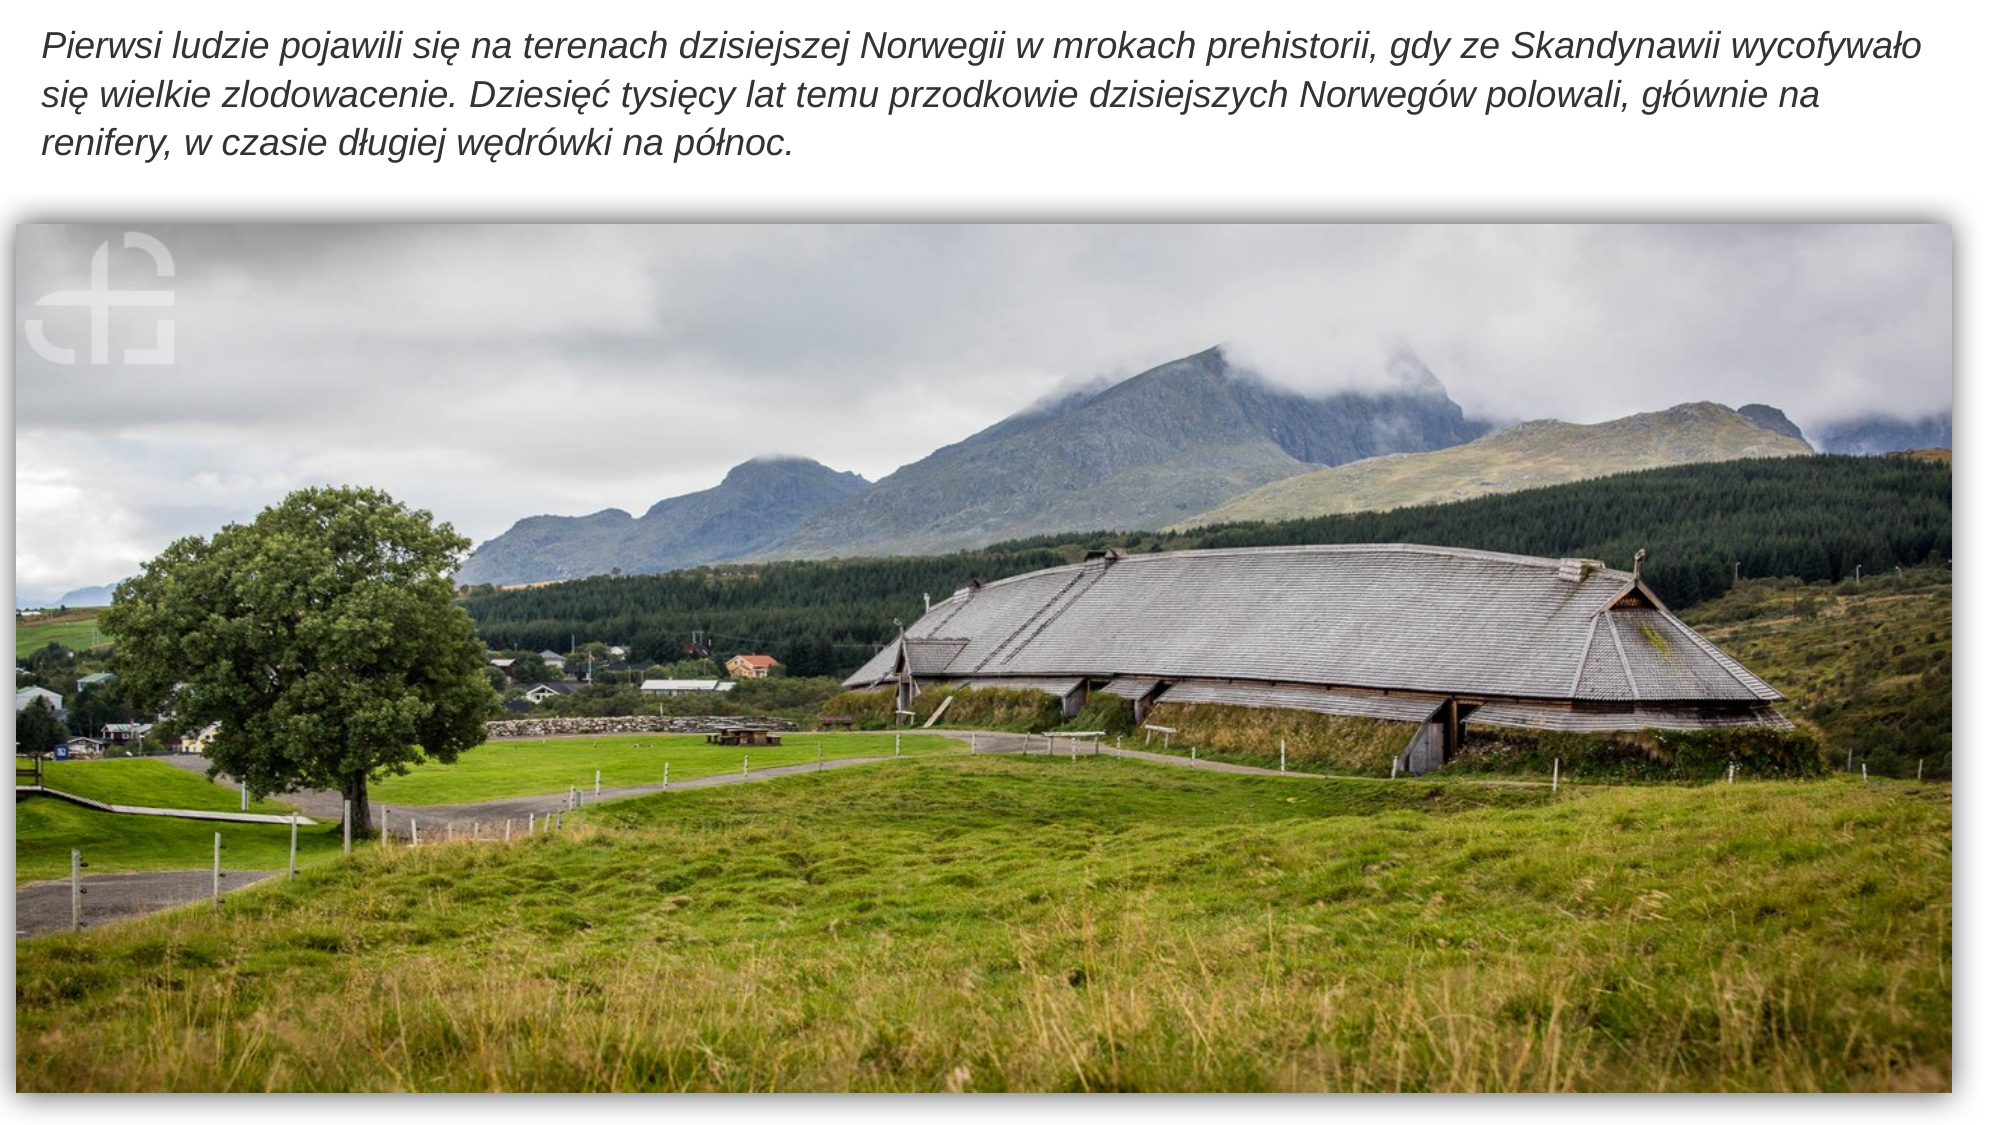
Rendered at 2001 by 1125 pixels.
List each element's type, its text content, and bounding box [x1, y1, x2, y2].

text_box Pierwsi ludzie pojawili się na terenach dzisiejszej Norwegii w mrokach prehistorii, gdy ze Skandynawii wycofywało się wielkie zlodowacenie. Dziesięć tysięcy lat temu przodkowie dzisiejszych Norwegów polowali, głównie na renifery, w czasie długiej wędrówki na północ. [26, 10, 1962, 171]
picture [16, 224, 1952, 1093]
